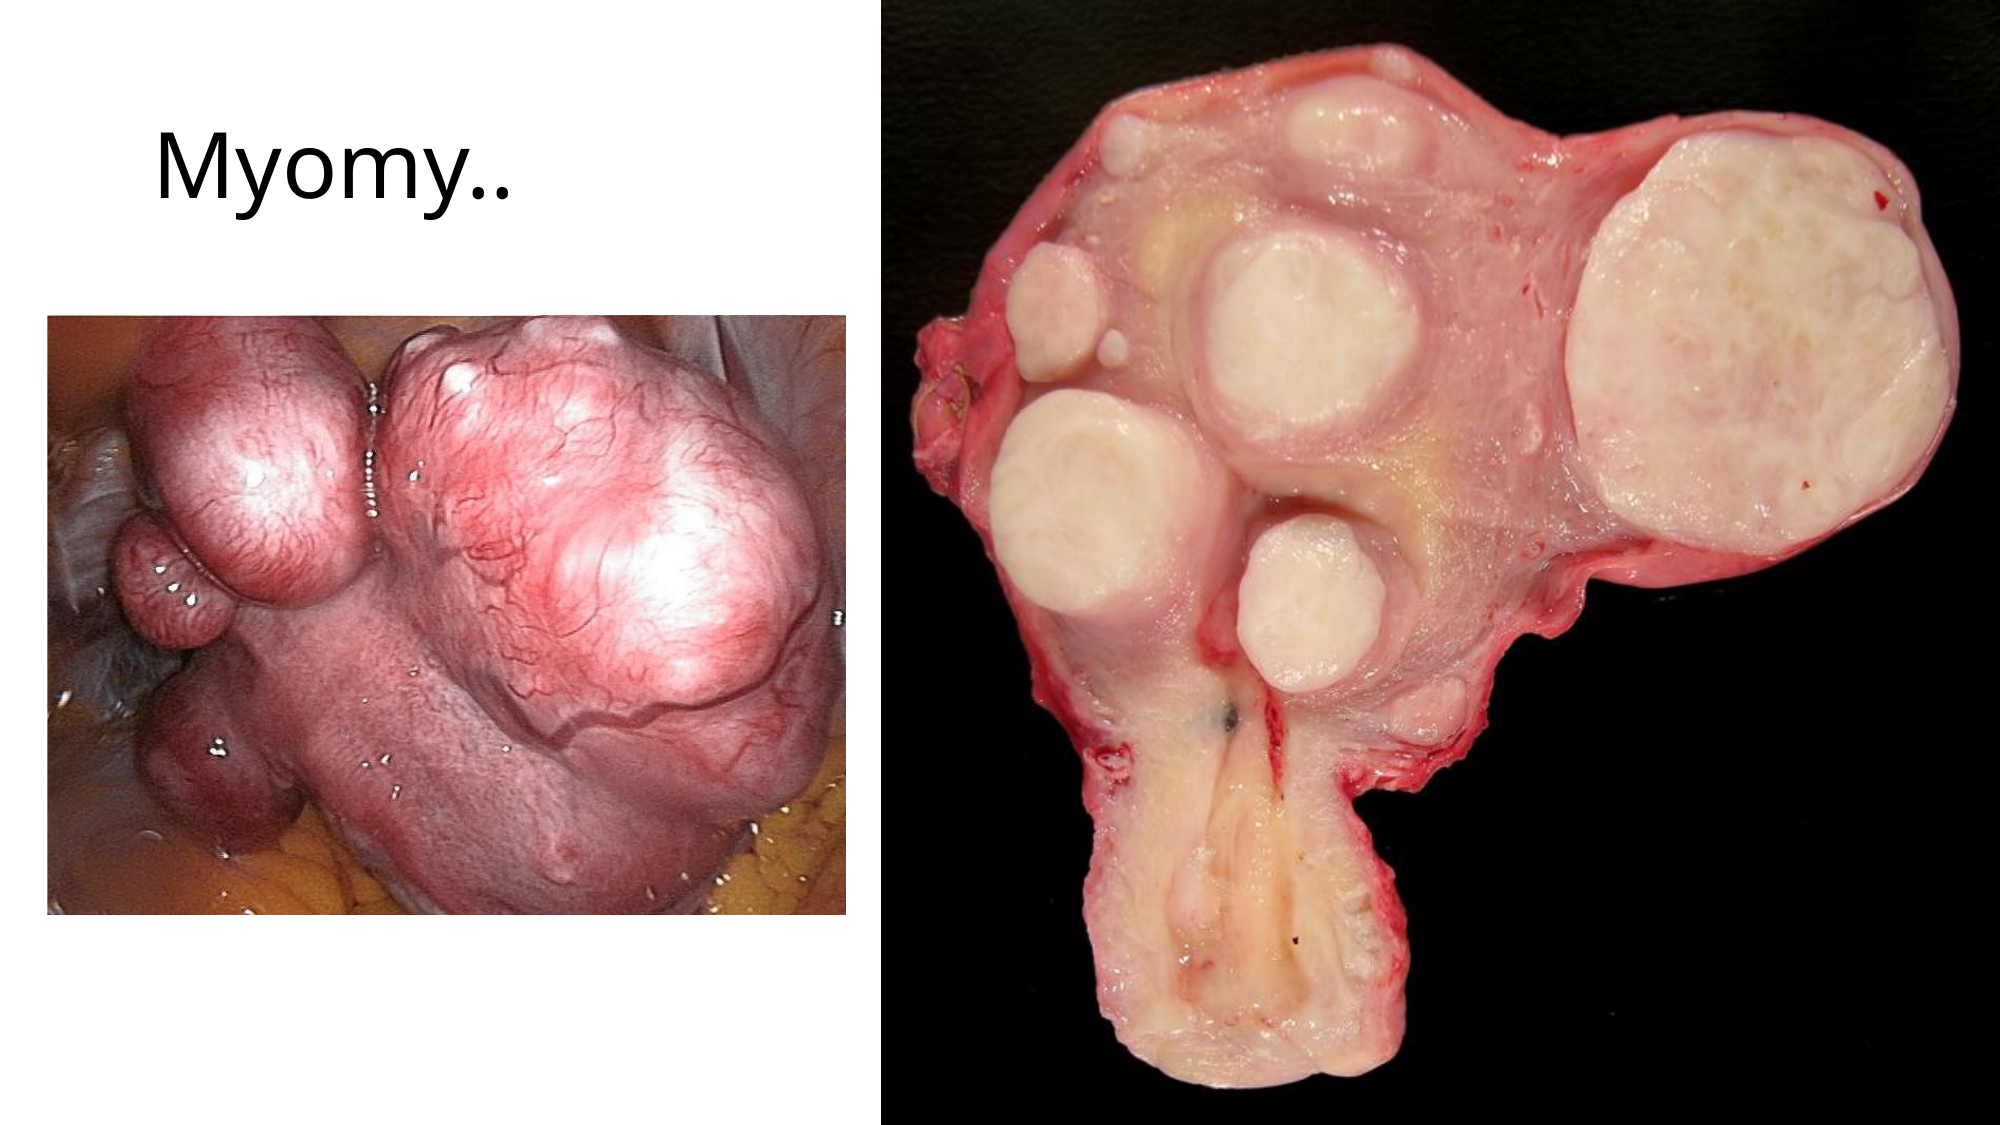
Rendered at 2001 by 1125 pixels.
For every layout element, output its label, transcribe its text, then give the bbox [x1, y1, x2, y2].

picture [47, 315, 846, 915]
picture [881, 0, 2000, 1125]
title Myomy.. [137, 59, 881, 278]
